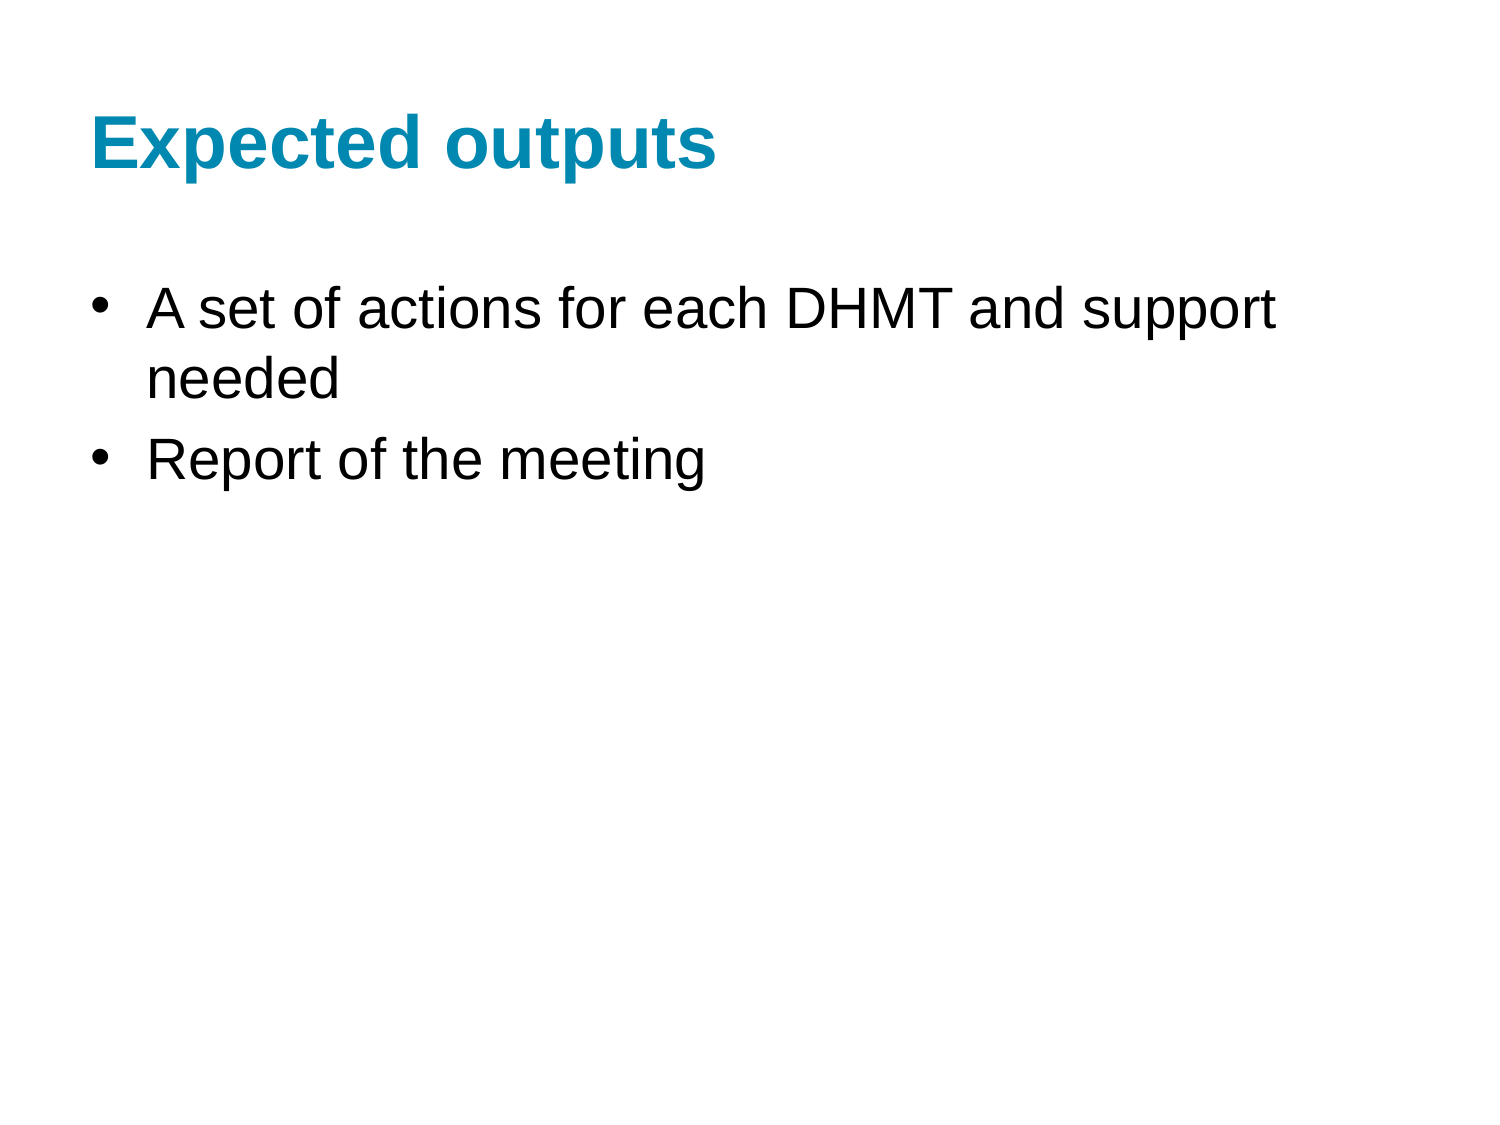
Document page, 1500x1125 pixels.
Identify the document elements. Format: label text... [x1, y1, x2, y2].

title Expected outputs [74, 44, 1426, 233]
list A set of actions for each DHMT and support needed Report of the meeting [74, 262, 1426, 1006]
